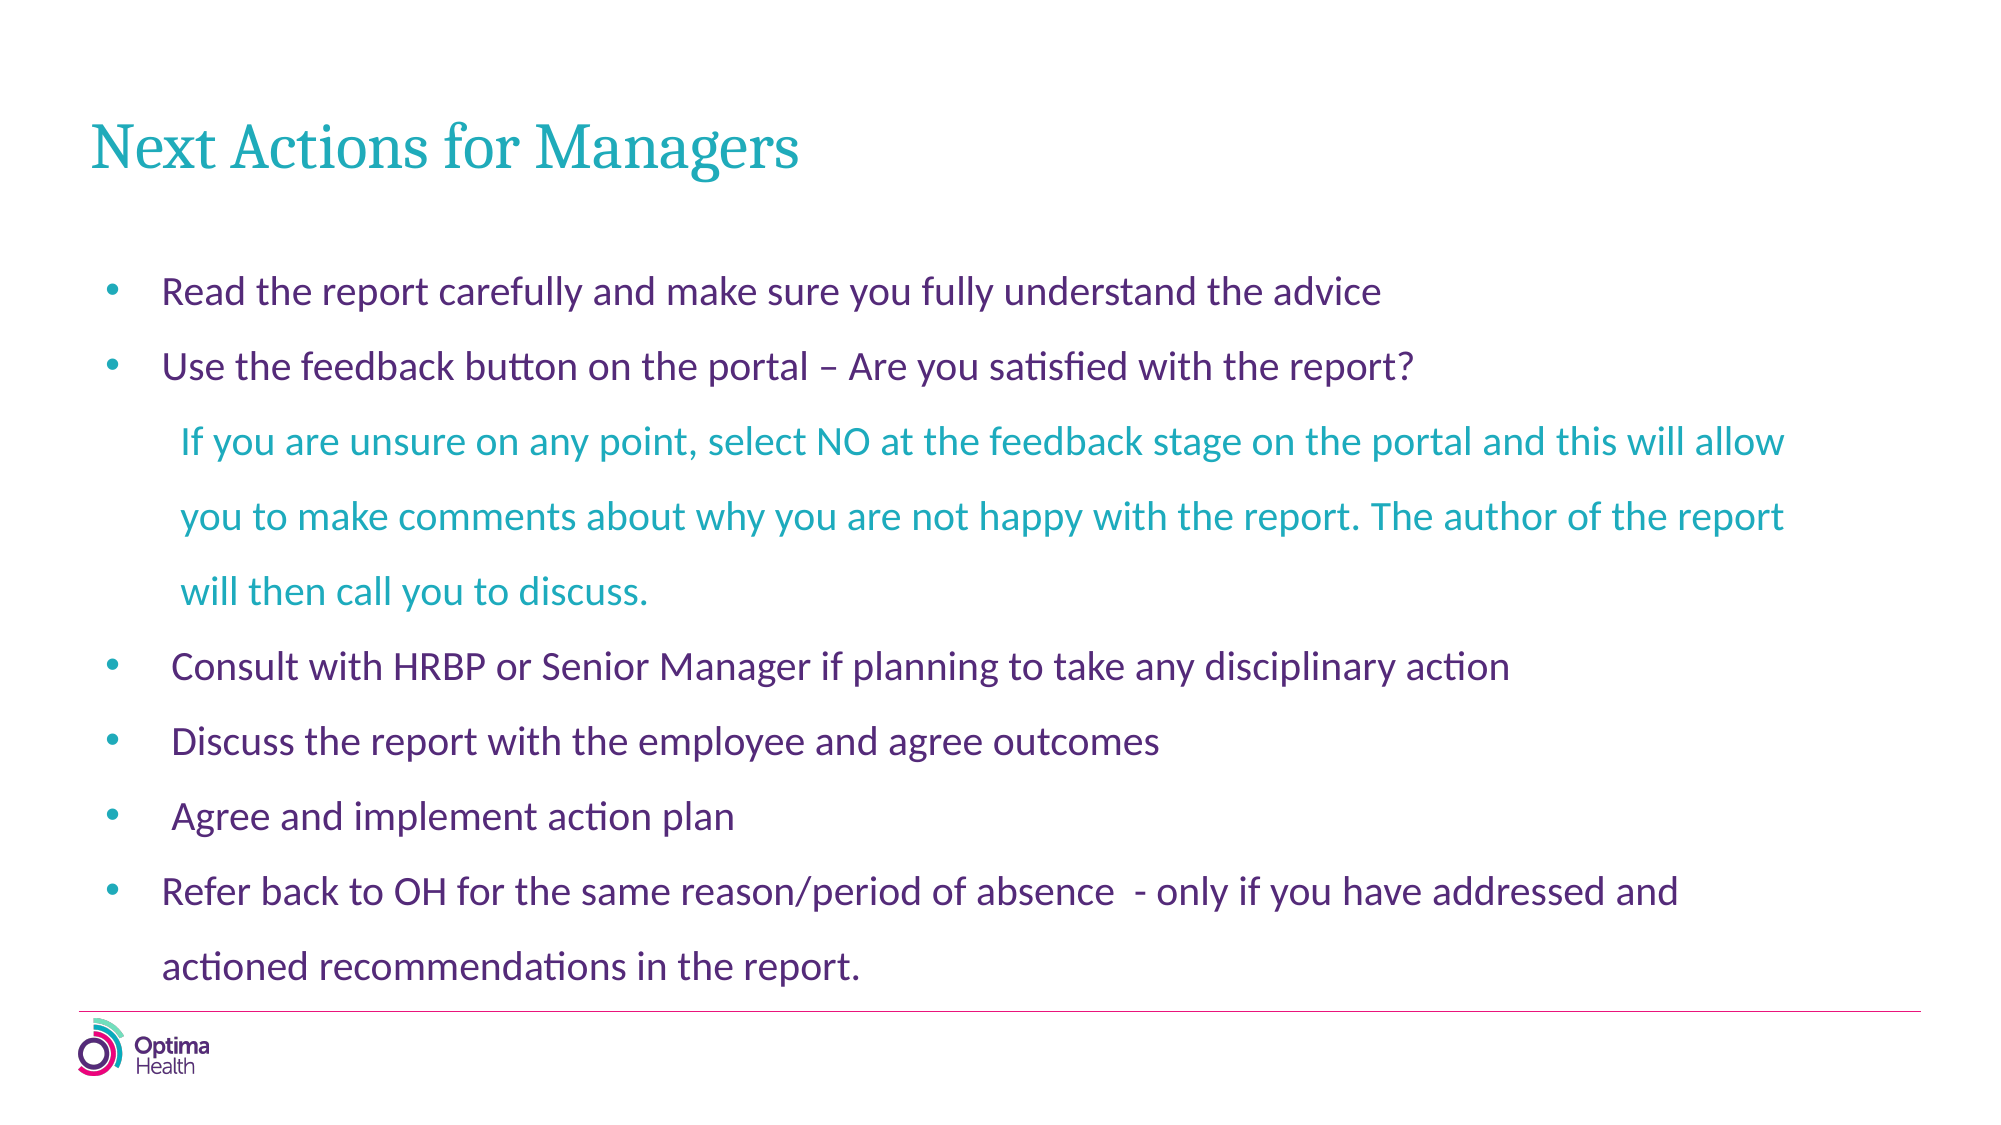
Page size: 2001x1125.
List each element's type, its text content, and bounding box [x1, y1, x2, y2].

text_box Next Actions for Managers [90, 71, 1816, 190]
picture [78, 1018, 209, 1076]
text_box Read the report carefully and make sure you fully understand the advice Use the feedback button on the portal – Are you satisfied with the report? If you are unsure on any point, select NO at the feedback stage on the portal and this will allow you to make comments about why you are not happy with the report. The author of the report will then call you to discuss. Consult with HRBP or Senior Manager if planning to take any disciplinary action Discuss the report with the employee and agree outcomes Agree and implement action plan Refer back to OH for the same reason/period of absence - only if you have addressed and actioned recommendations in the report. [90, 231, 1851, 997]
